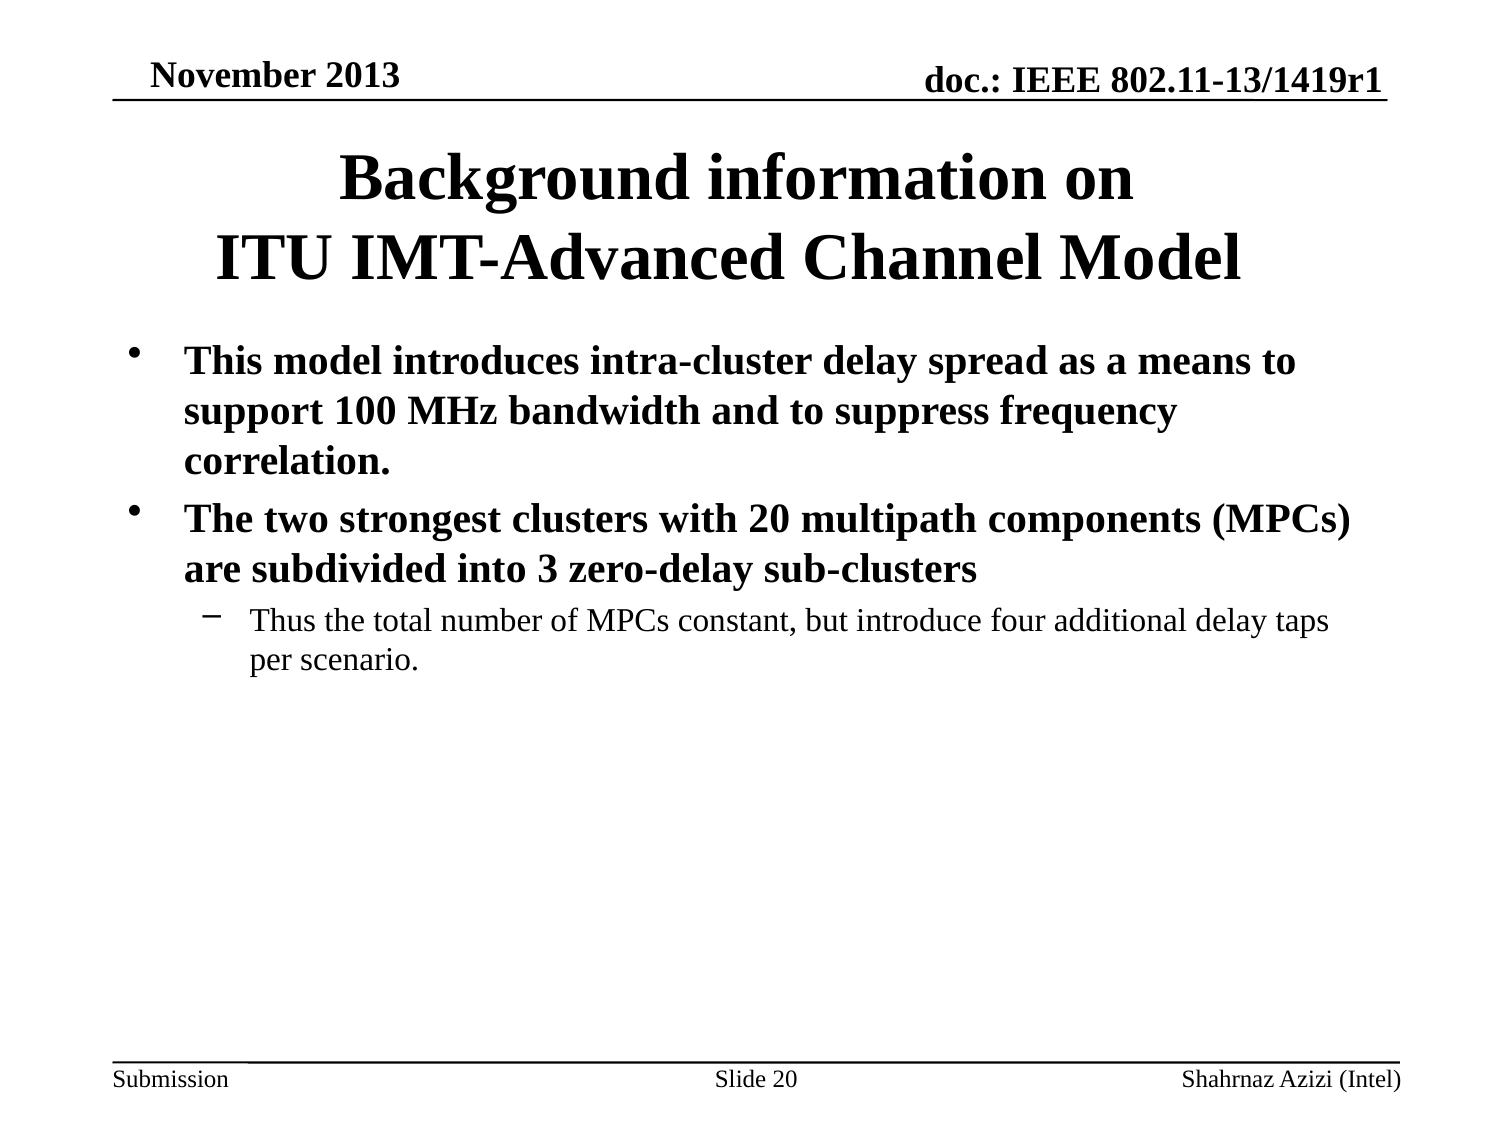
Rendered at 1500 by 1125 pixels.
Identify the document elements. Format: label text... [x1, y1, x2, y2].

footer Shahrnaz Azizi (Intel) [1177, 1061, 1402, 1093]
title Background information on ITU IMT-Advanced Channel Model [37, 99, 1438, 326]
list This model introduces intra-cluster delay spread as a means to support 100 MHz bandwidth and to suppress frequency correlation. The two strongest clusters with 20 multipath components (MPCs) are subdivided into 3 zero-delay sub-clusters Thus the total number of MPCs constant, but introduce four additional delay taps per scenario. [112, 324, 1388, 963]
slide_number Slide 20 [712, 1061, 800, 1093]
